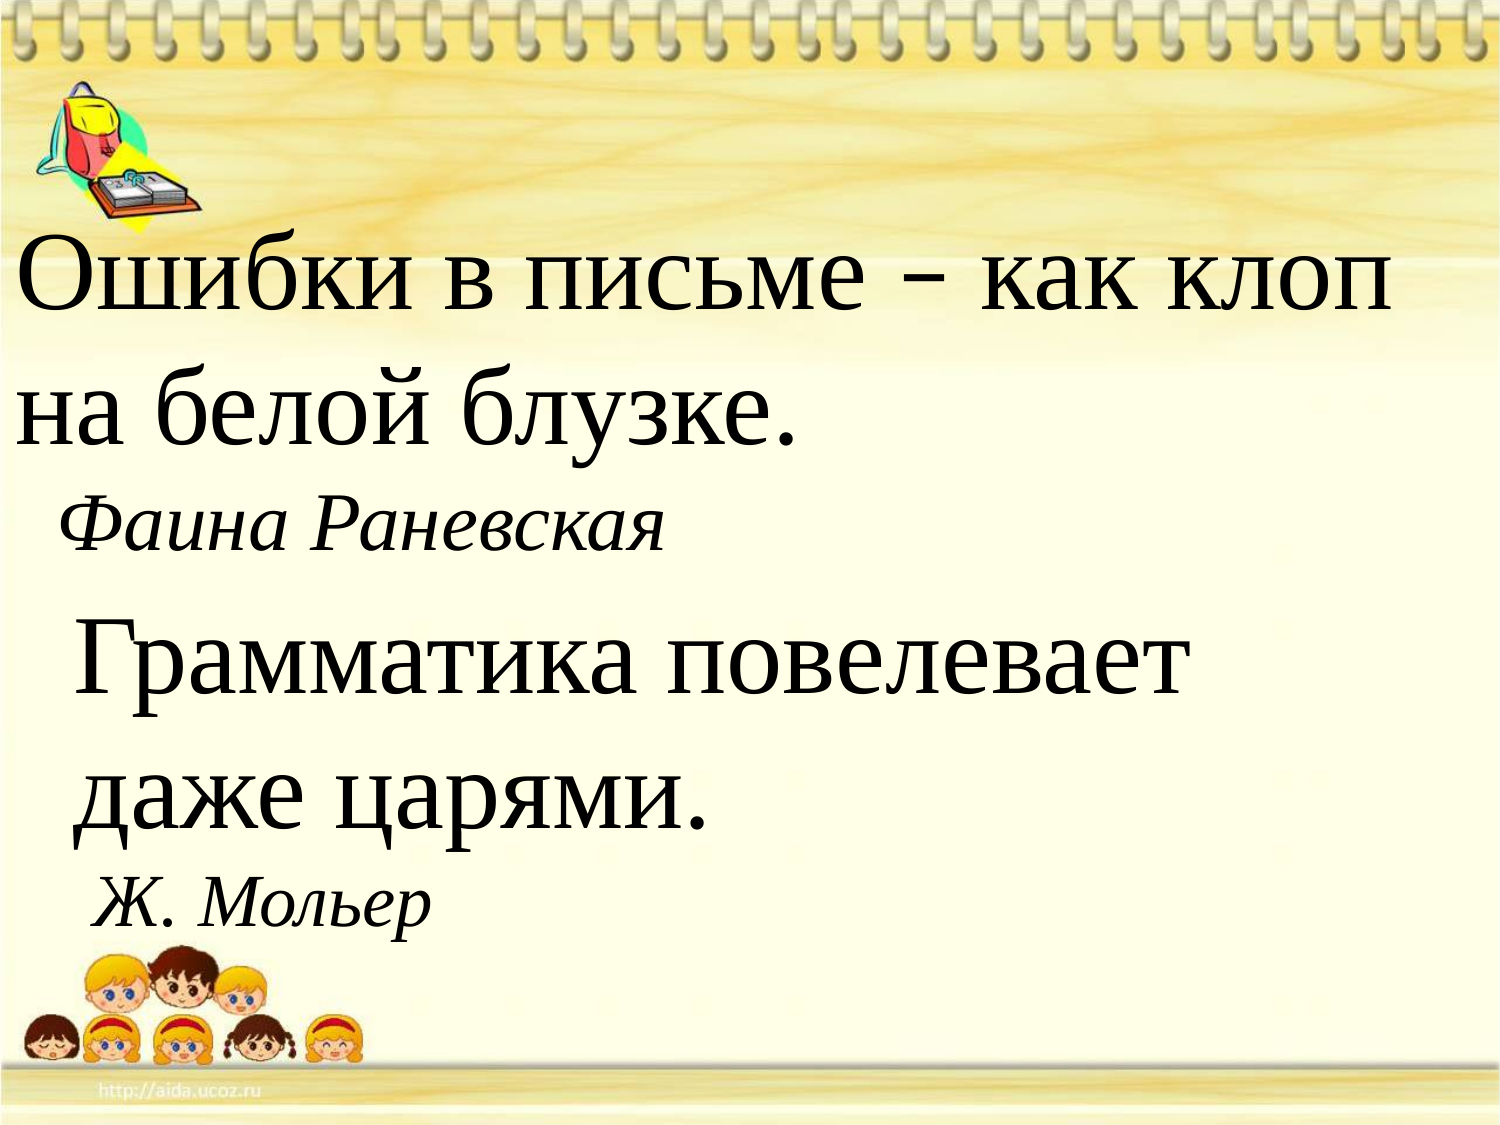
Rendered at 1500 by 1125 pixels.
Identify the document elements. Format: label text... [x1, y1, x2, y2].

text_box Грамматика повелевает даже царями. Ж. Мольер [58, 574, 1442, 994]
picture [0, 0, 1500, 1125]
text_box Ошибки в письме – как клоп на белой блузке. Фаина Раневская [0, 189, 1453, 620]
